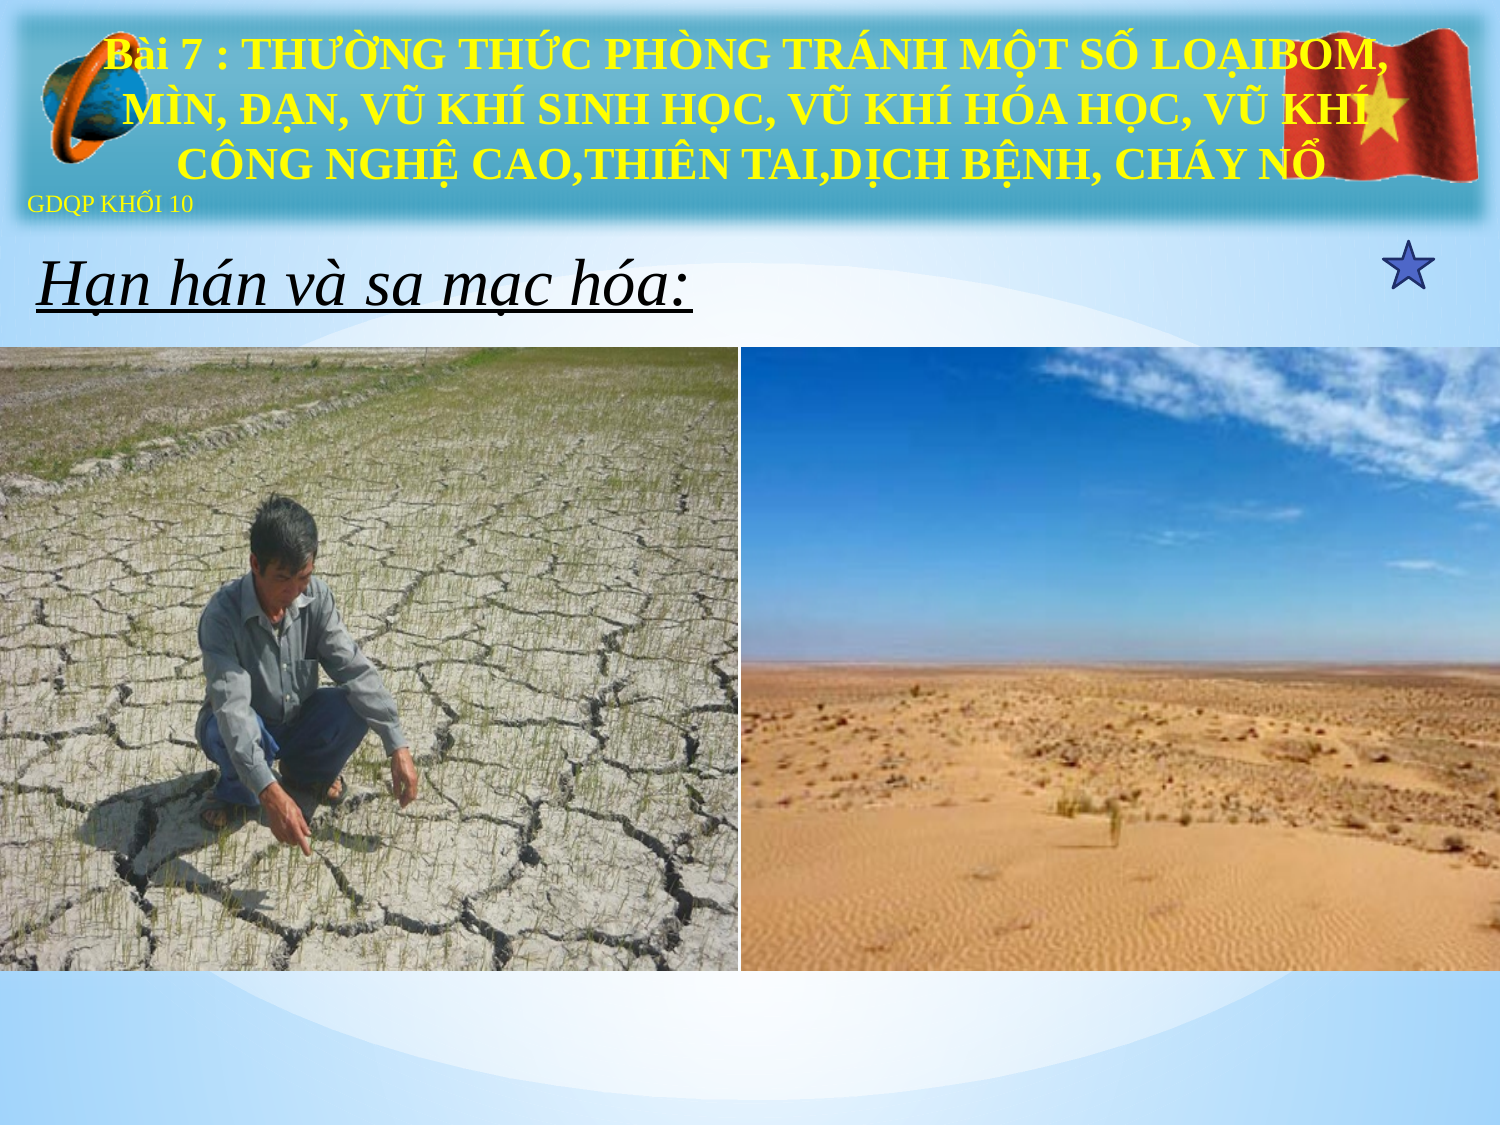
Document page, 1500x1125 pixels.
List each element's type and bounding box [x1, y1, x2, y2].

picture [0, 347, 738, 972]
picture [741, 347, 1500, 972]
text_box [0, 0, 1500, 328]
